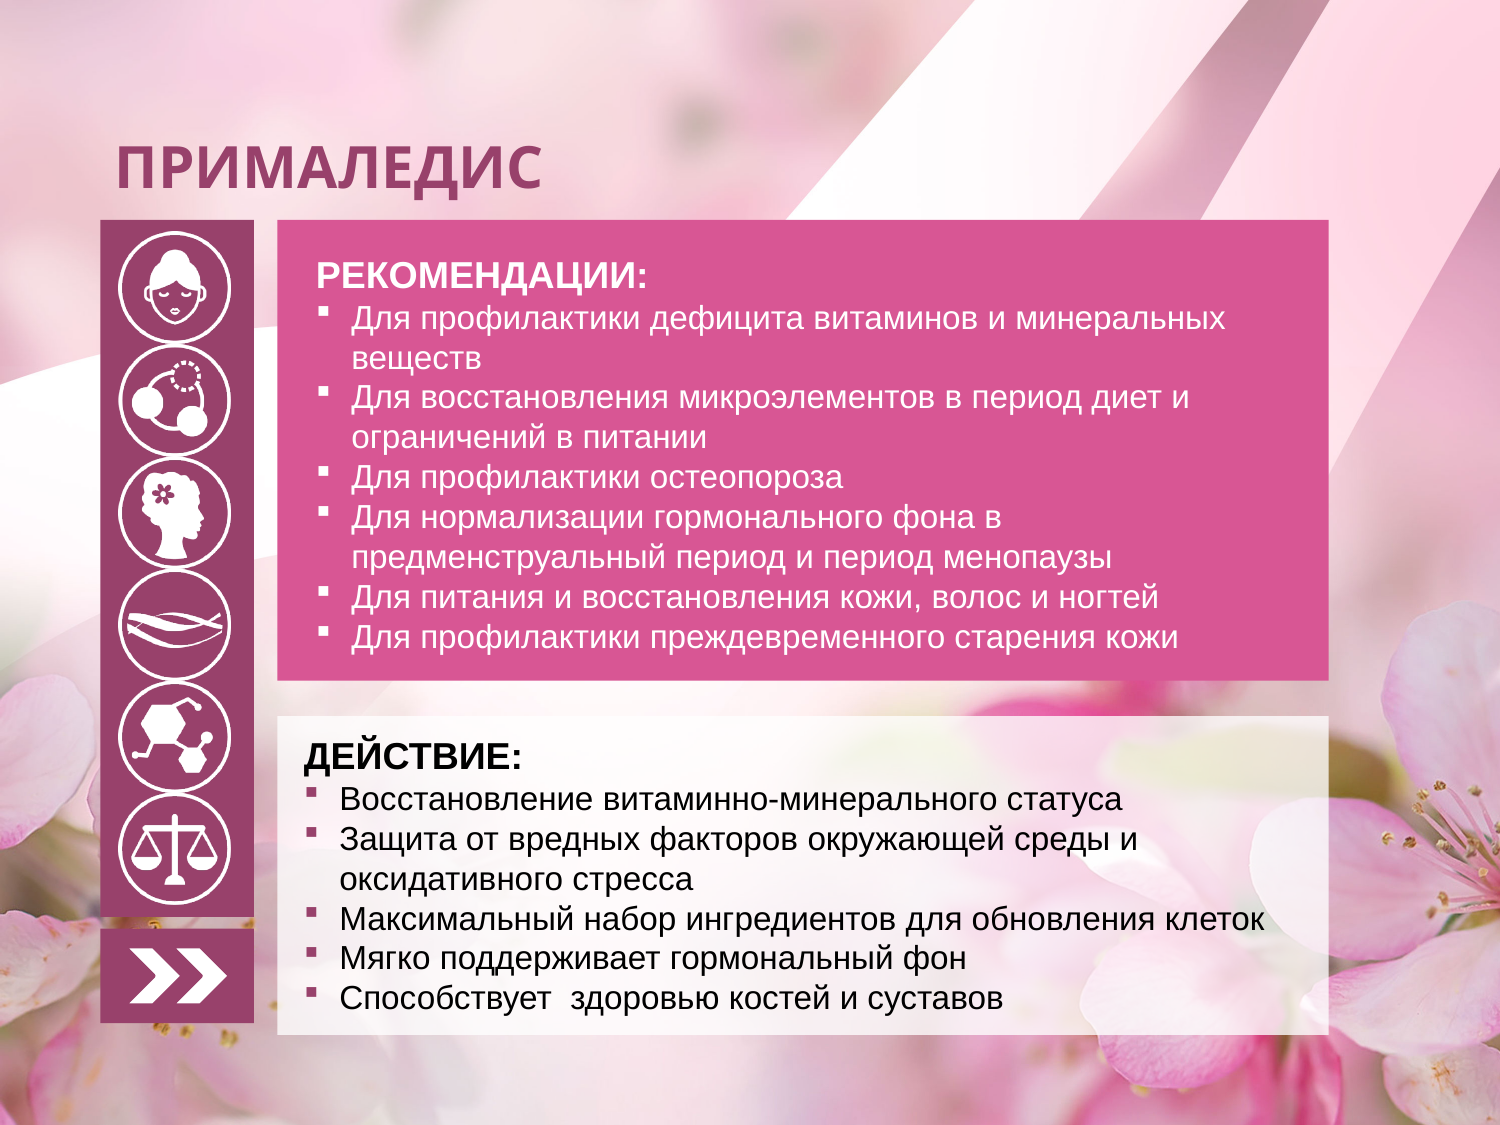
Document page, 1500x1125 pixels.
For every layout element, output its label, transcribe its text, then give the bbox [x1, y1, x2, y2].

text_box [275, 714, 1331, 1037]
text_box ДЕЙСТВИЕ: Восстановление витаминно-минерального статуса Защита от вредных факторов окружающей среды и оксидативного стресса Максимальный набор ингредиентов для обновления клеток Мягко поддерживает гормональный фон Способствует здоровью костей и суставов [289, 727, 1306, 1059]
picture [0, 0, 1500, 1125]
text_box [98, 218, 256, 919]
text_box [275, 218, 1331, 683]
text_box [98, 927, 256, 1025]
text_box РЕКОМЕНДАЦИИ: Для профилактики дефицита витаминов и минеральных веществ Для восстановления микроэлементов в период диет и ограничений в питании Для профилактики остеопороза Для нормализации гормонального фона в предменструальный период и период менопаузы Для питания и восстановления кожи, волос и ногтей Для профилактики преждевременного старения кожи [301, 243, 1306, 663]
text_box ПРИМАЛЕДИС [100, 122, 1500, 207]
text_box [123, 946, 231, 1006]
